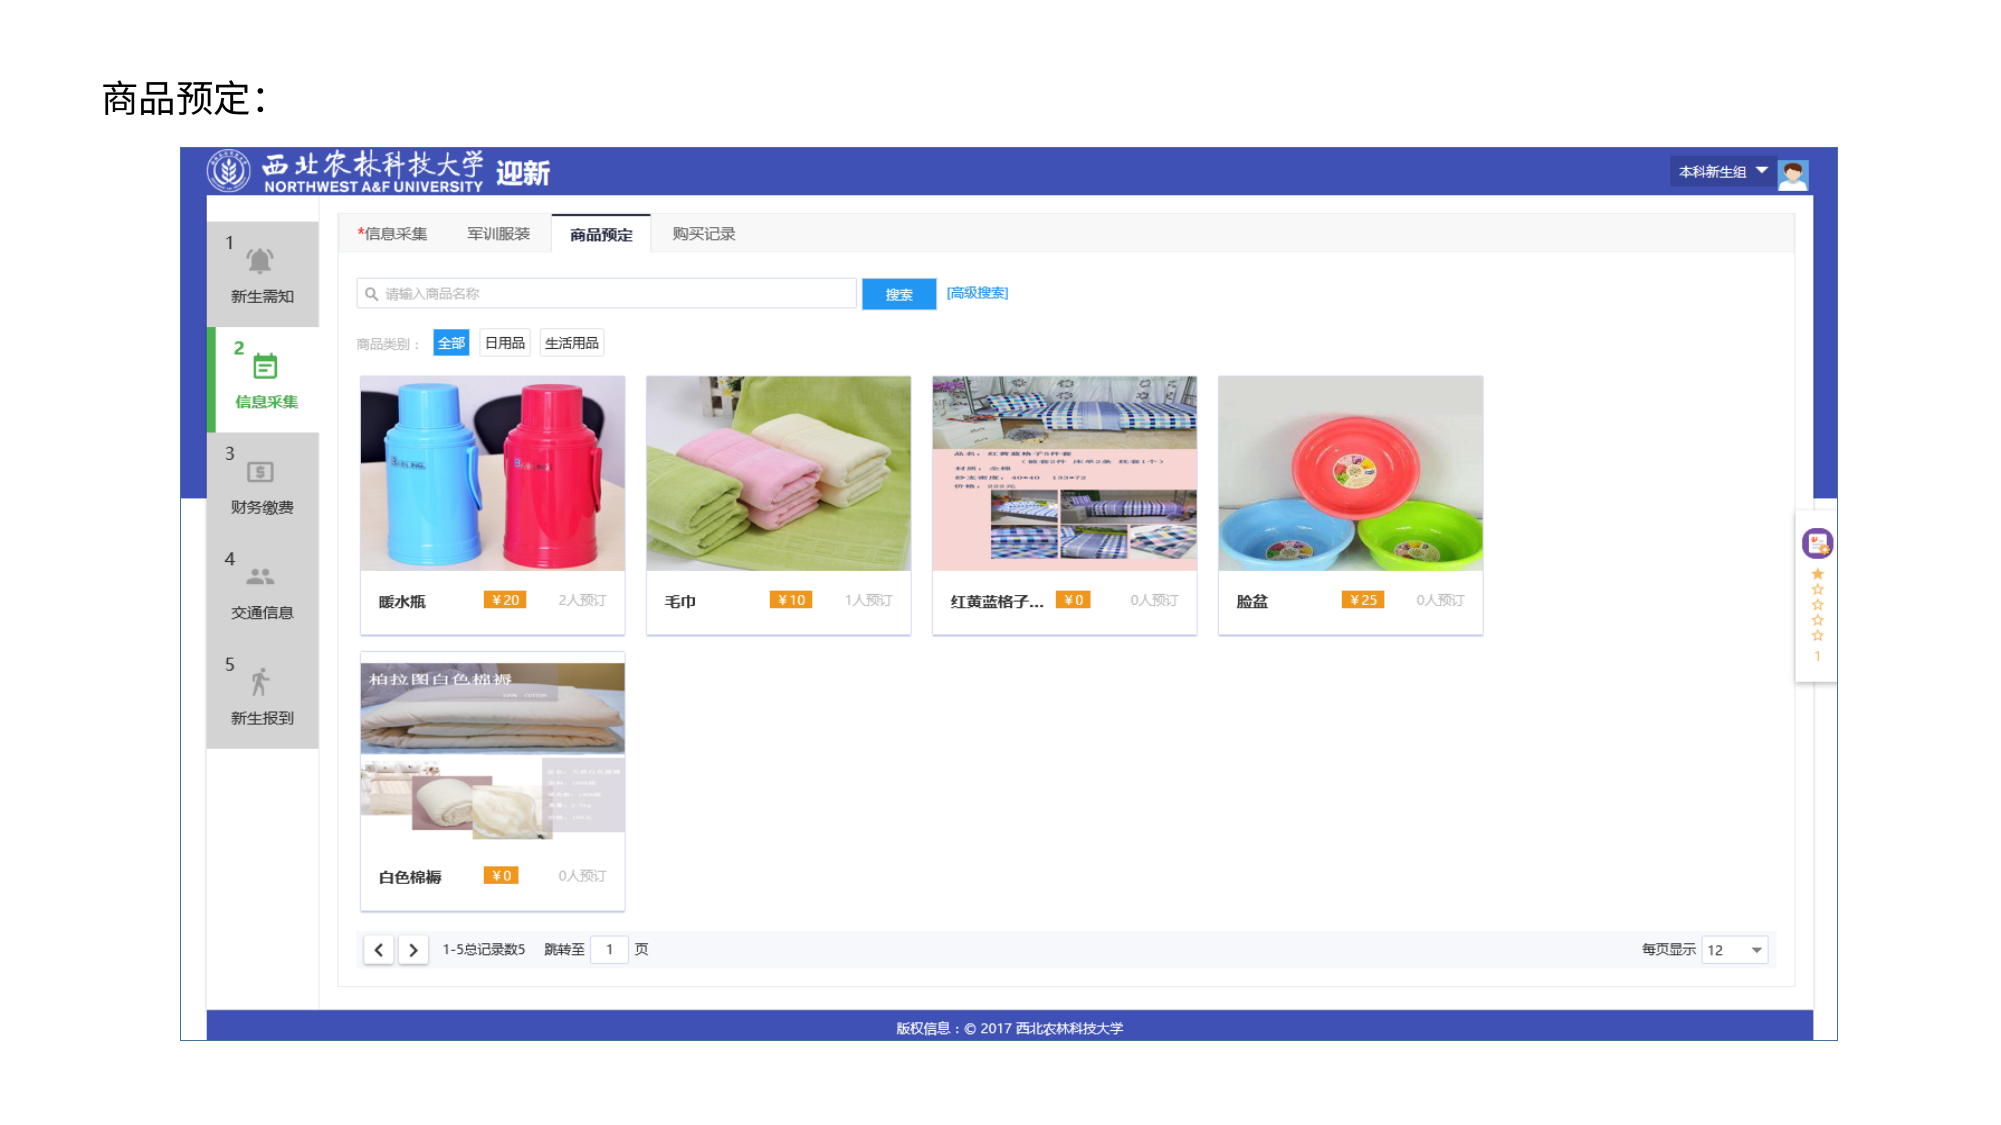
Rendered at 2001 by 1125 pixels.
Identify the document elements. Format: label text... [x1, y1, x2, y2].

text_box 商品预定： [86, 67, 1802, 128]
text_box [179, 146, 1838, 1041]
